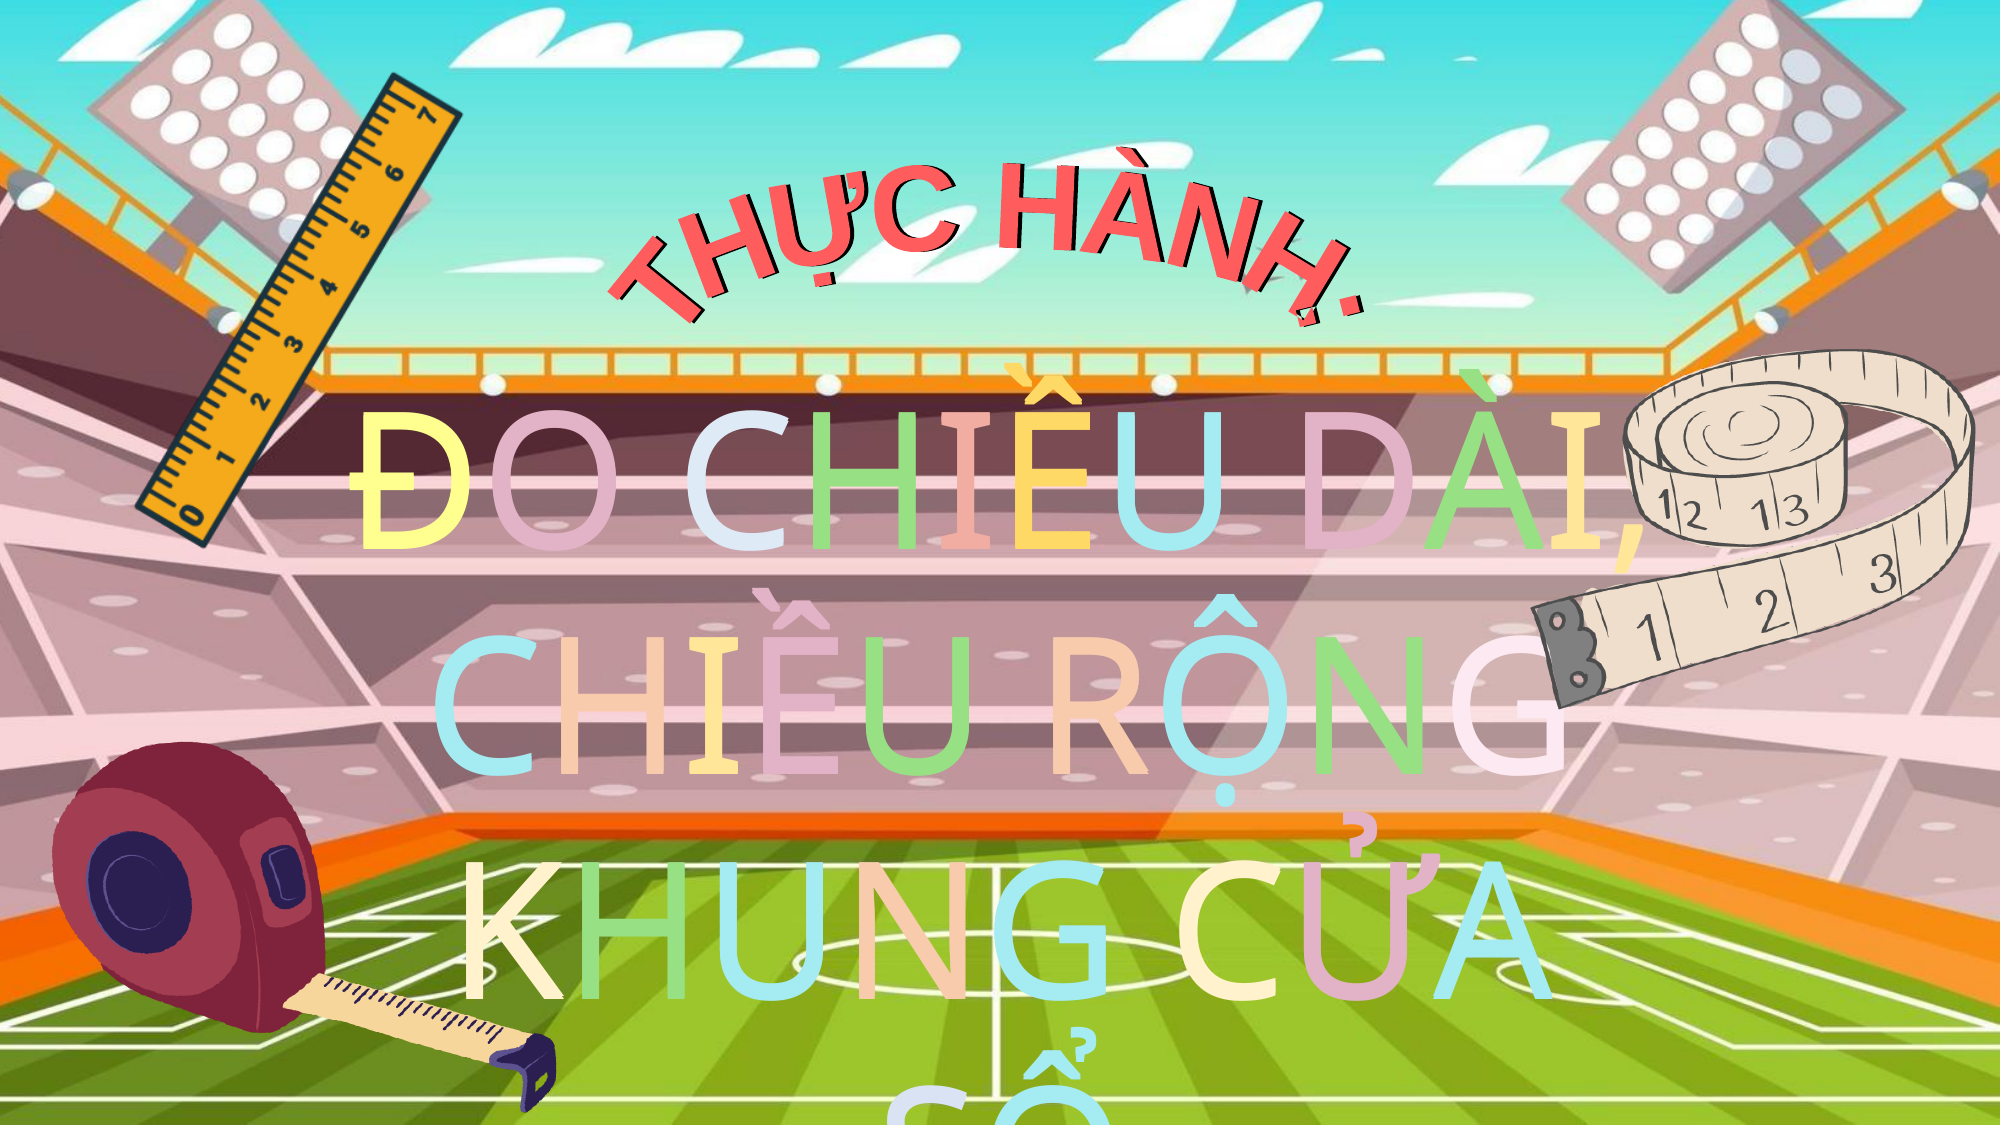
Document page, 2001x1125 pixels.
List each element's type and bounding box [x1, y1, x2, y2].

text_box [303, 351, 1700, 1052]
picture [0, 0, 2001, 1125]
text_box [639, 204, 1347, 351]
